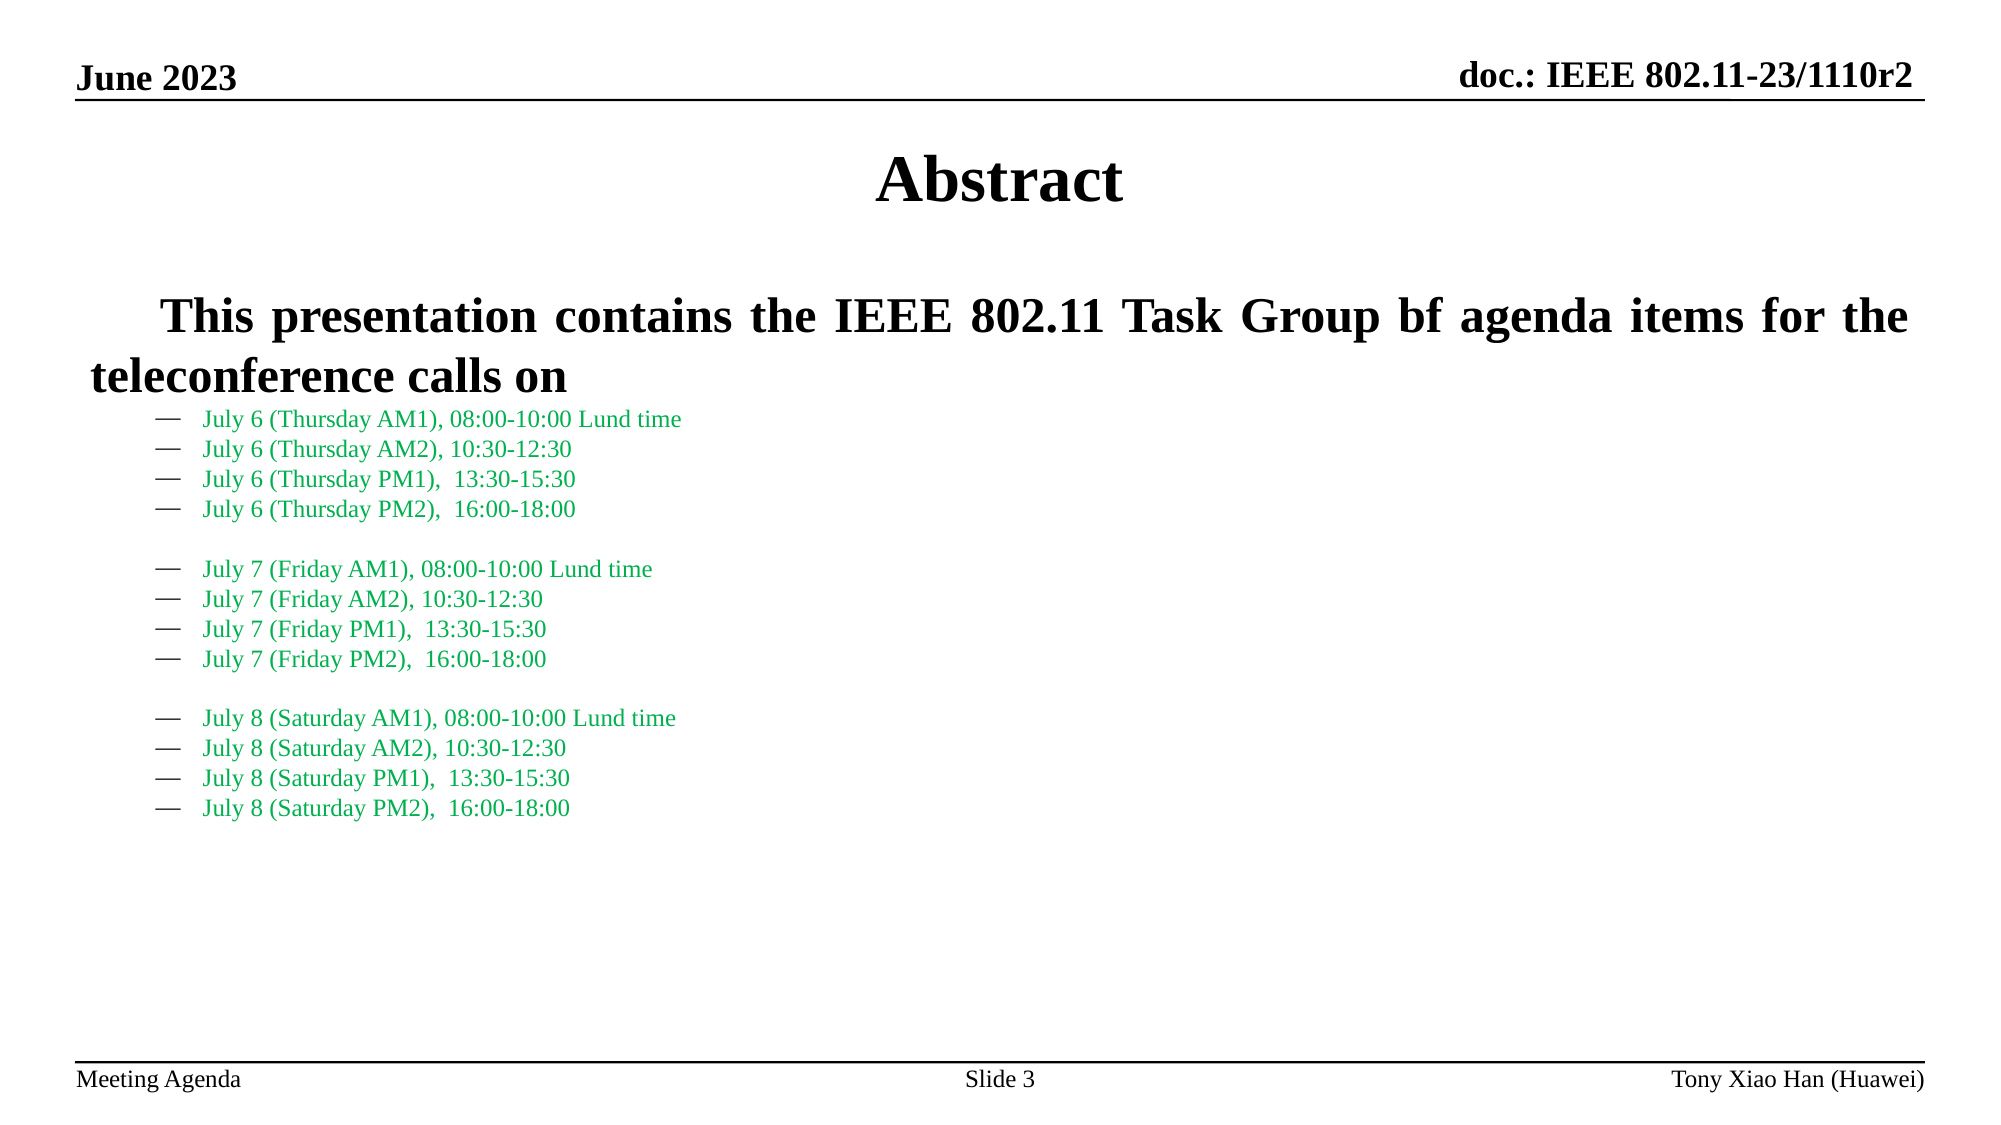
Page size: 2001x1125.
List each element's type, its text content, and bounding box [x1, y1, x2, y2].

text_box Abstract [362, 87, 1638, 263]
text_box This presentation contains the IEEE 802.11 Task Group bf agenda items for the teleconference calls on July 6 (Thursday AM1), 08:00-10:00 Lund time July 6 (Thursday AM2), 10:30-12:30 July 6 (Thursday PM1), 13:30-15:30 July 6 (Thursday PM2), 16:00-18:00 July 7 (Friday AM1), 08:00-10:00 Lund time July 7 (Friday AM2), 10:30-12:30 July 7 (Friday PM1), 13:30-15:30 July 7 (Friday PM2), 16:00-18:00 July 8 (Saturday AM1), 08:00-10:00 Lund time July 8 (Saturday AM2), 10:30-12:30 July 8 (Saturday PM1), 13:30-15:30 July 8 (Saturday PM2), 16:00-18:00 [75, 274, 1925, 950]
